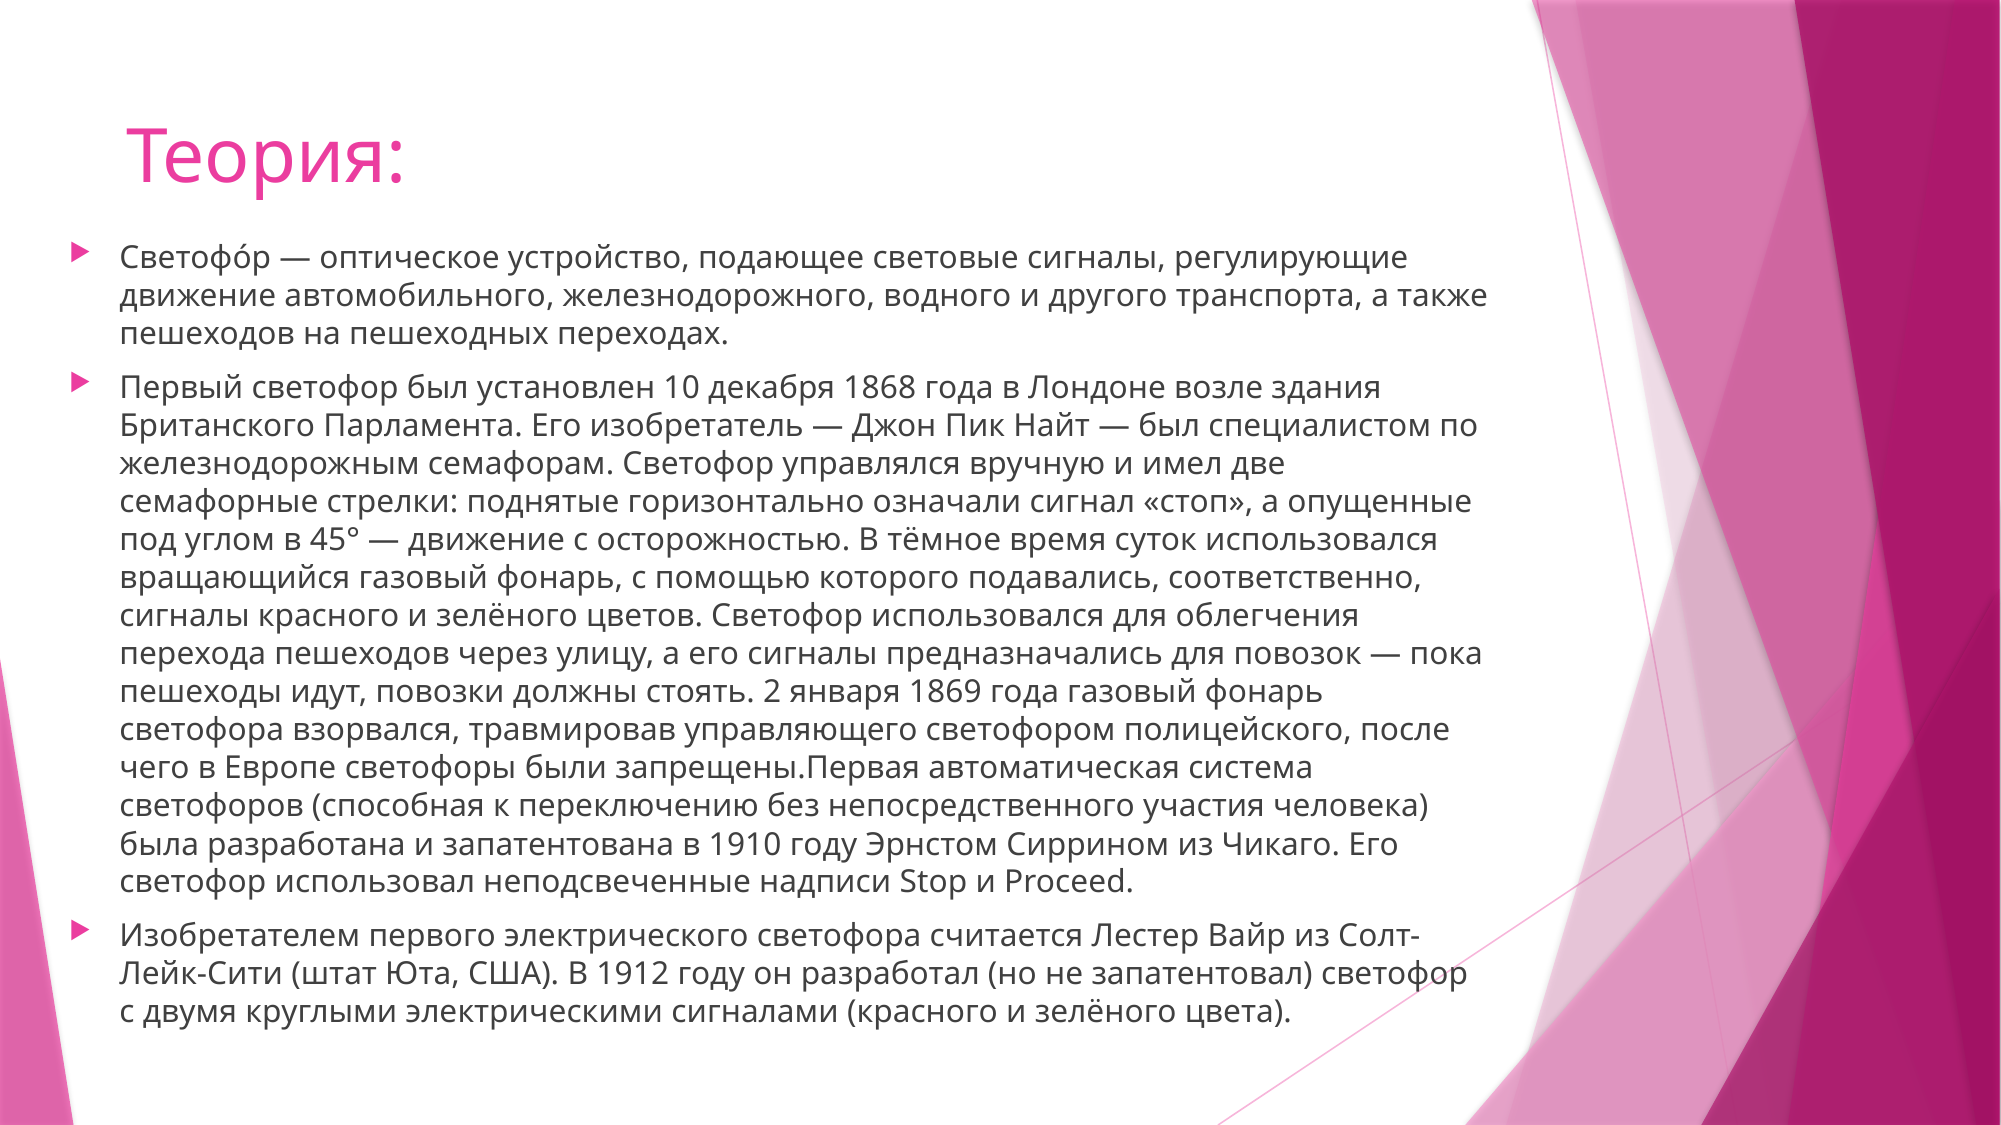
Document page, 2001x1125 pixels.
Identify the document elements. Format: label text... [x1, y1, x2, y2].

list Светофо́р — оптическое устройство, подающее световые сигналы, регулирующие движение автомобильного, железнодорожного, водного и другого транспорта, а также пешеходов на пешеходных переходах. Первый светофор был установлен 10 декабря 1868 года в Лондоне возле здания Британского Парламента. Его изобретатель — Джон Пик Найт — был специалистом по железнодорожным семафорам. Светофор управлялся вручную и имел две семафорные стрелки: поднятые горизонтально означали сигнал «стоп», а опущенные под углом в 45° — движение с осторожностью. В тёмное время суток использовался вращающийся газовый фонарь, с помощью которого подавались, соответственно, сигналы красного и зелёного цветов. Светофор использовался для облегчения перехода пешеходов через улицу, а его сигналы предназначались для повозок — пока пешеходы идут, повозки должны стоять. 2 января 1869 года газовый фонарь светофора взорвался, травмировав управляющего светофором полицейского, после чего в Европе светофоры были запрещены.Первая автоматическая система светофоров (способная к переключению без непосредственного участия человека) была разработана и запатентована в 1910 году Эрнстом Сиррином из Чикаго. Его светофор использовал неподсвеченные надписи Stop и Proceed. Изобретателем первого электрического светофора считается Лестер Вайр из Солт-Лейк-Сити (штат Юта, США). В 1912 году он разработал (но не запатентовал) светофор с двумя круглыми электрическими сигналами (красного и зелёного цвета). [54, 229, 1505, 1069]
title Теория: [111, 99, 1522, 317]
